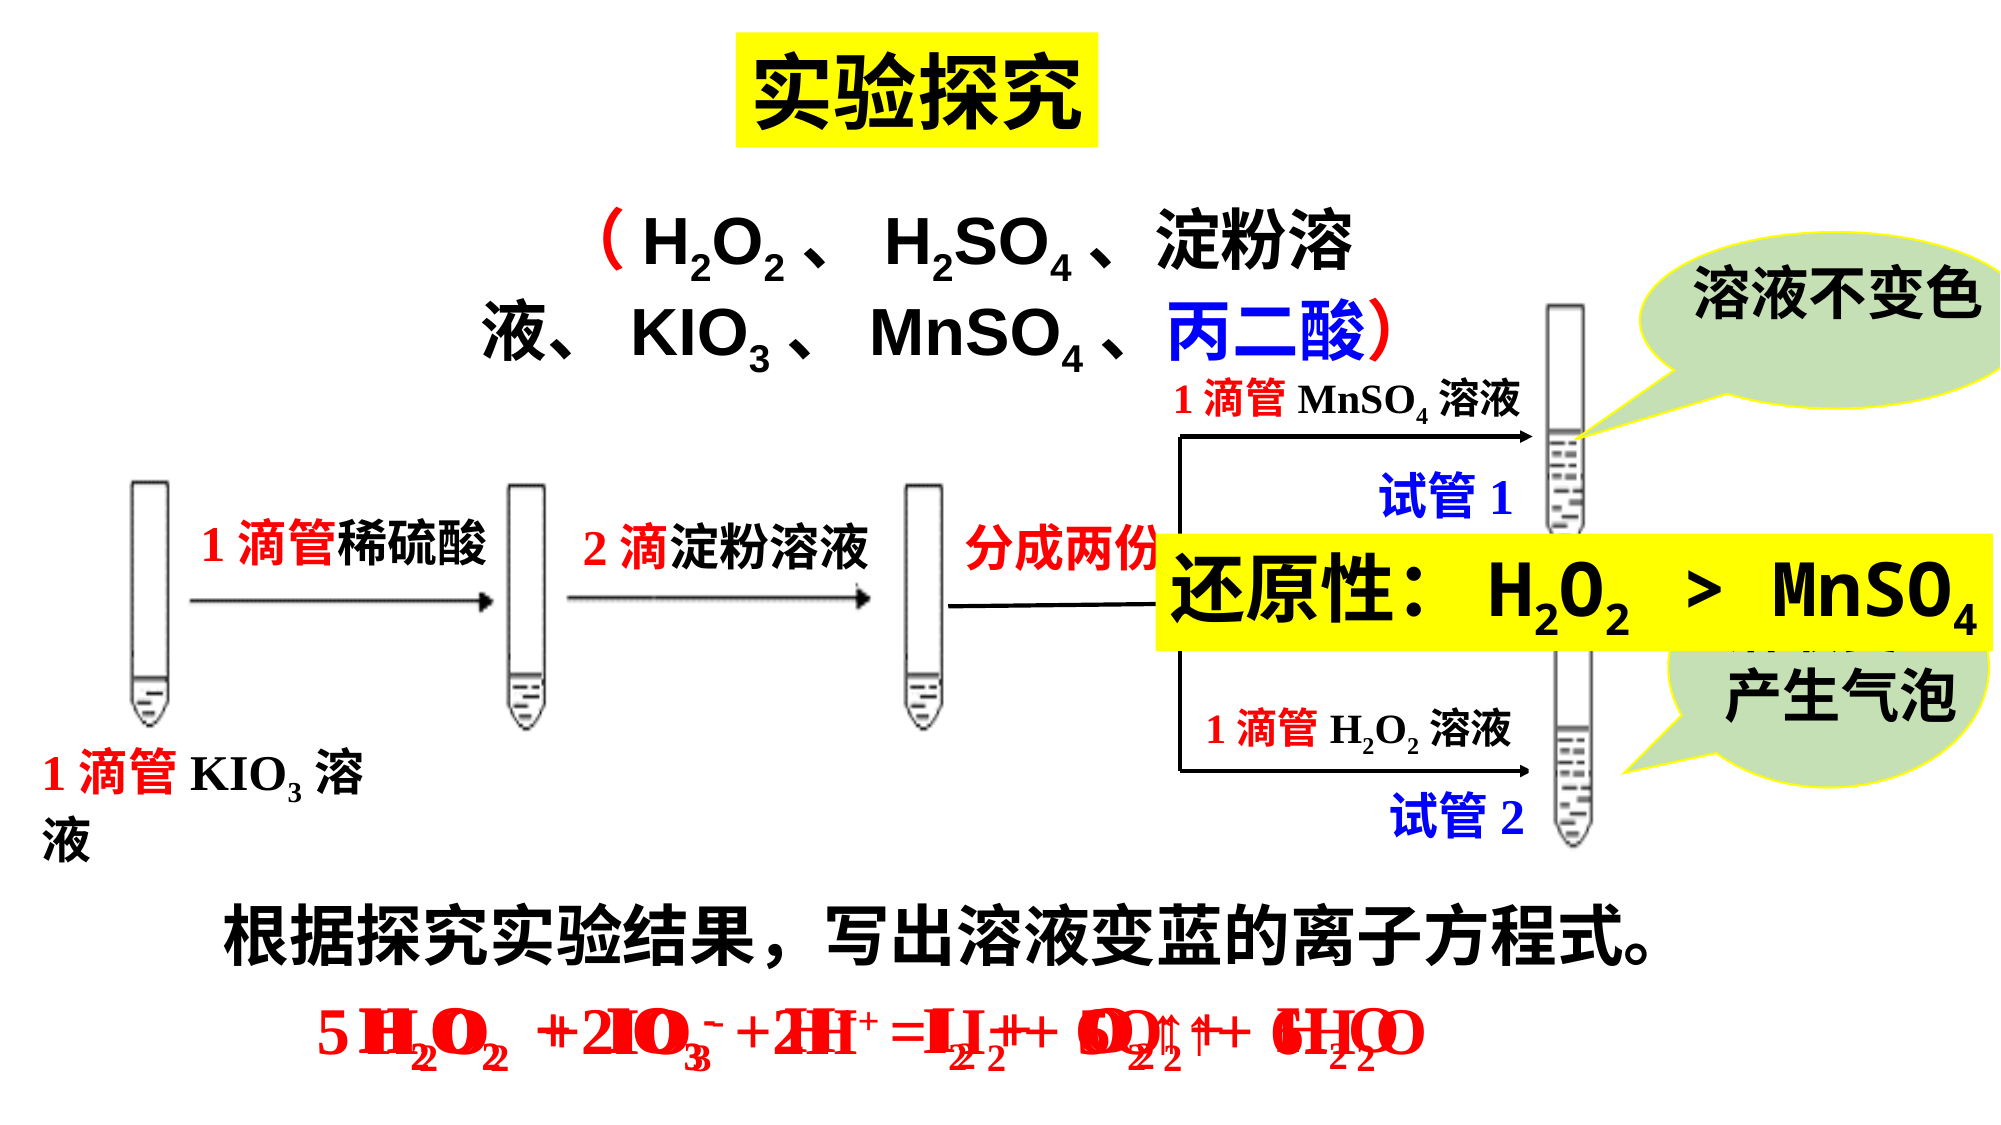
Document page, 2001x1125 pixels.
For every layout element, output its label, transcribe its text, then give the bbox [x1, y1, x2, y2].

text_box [1639, 231, 2000, 409]
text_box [1170, 364, 1180, 437]
text_box 实验探究 [735, 32, 1099, 148]
text_box 5 H2O2 +2IO3- +2H+ = I2 + 5O2↑+ 6H2O [228, 980, 343, 1086]
text_box H2O2 + IO3- H+ I2 + O2↑+ H2O [343, 978, 1629, 1085]
text_box 根据探究实验结果，写出溶液变蓝的离子方程式。 [17, 886, 1897, 981]
text_box 还原性：H2O2 > MnSO4 [1637, 533, 1993, 651]
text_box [1668, 546, 1990, 796]
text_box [1180, 273, 1637, 922]
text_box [26, 437, 1180, 809]
text_box （H2O2、H2SO4、淀粉溶液、KIO3、MnSO4、丙二酸） [209, 190, 1704, 388]
